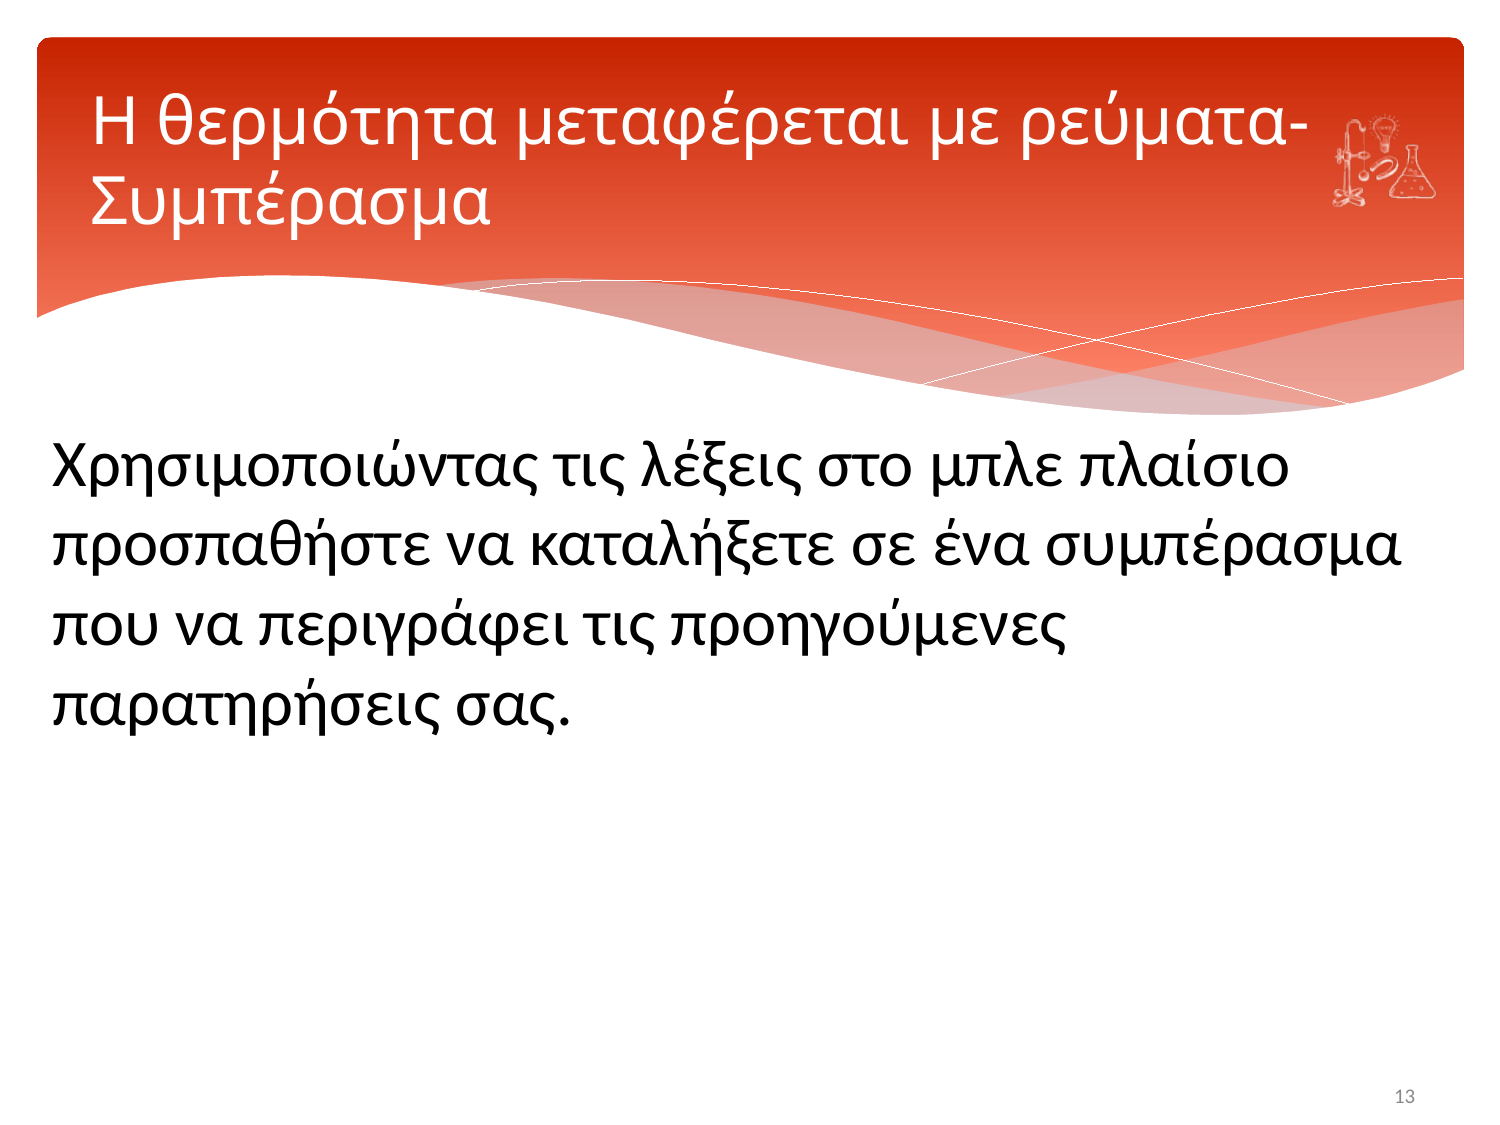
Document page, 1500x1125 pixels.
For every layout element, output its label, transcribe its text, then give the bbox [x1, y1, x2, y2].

slide_number 13 [1309, 1065, 1500, 1125]
text_box Χρησιμοποιώντας τις λέξεις στο μπλε πλαίσιο προσπαθήστε να καταλήξετε σε ένα συμπέρασμα που να περιγράφει τις προηγούμενες παρατηρήσεις σας. [37, 411, 1461, 747]
title Η θερμότητα μεταφέρεται με ρεύματα- Συμπέρασμα [75, 55, 1425, 261]
picture [1313, 97, 1465, 238]
